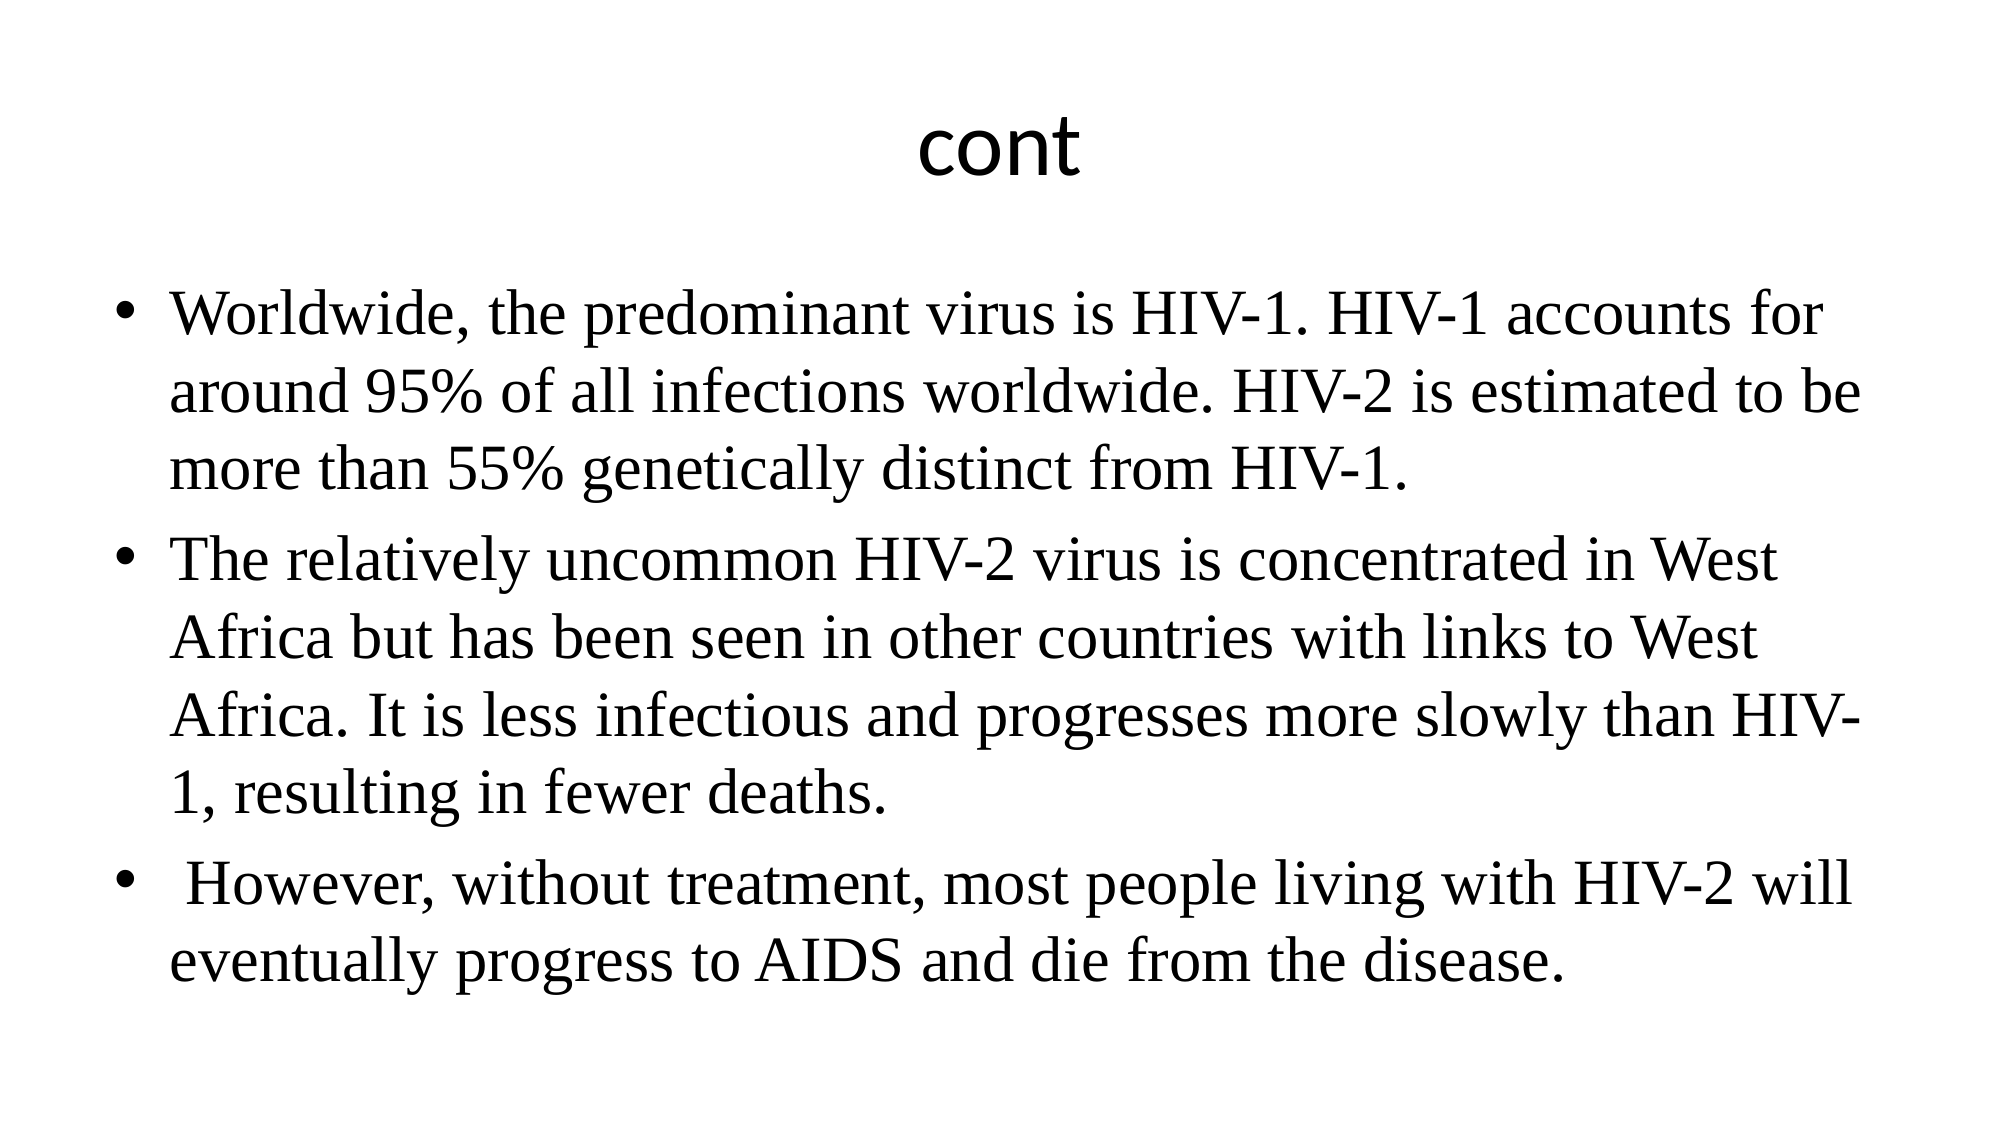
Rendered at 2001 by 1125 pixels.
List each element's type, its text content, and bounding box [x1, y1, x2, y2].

title cont [99, 45, 1900, 233]
list Worldwide, the predominant virus is HIV-1. HIV-1 accounts for around 95% of all infections worldwide. HIV-2 is estimated to be more than 55% genetically distinct from HIV-1. The relatively uncommon HIV-2 virus is concentrated in West Africa but has been seen in other countries with links to West Africa. It is less infectious and progresses more slowly than HIV-1, resulting in fewer deaths. However, without treatment, most people living with HIV-2 will eventually progress to AIDS and die from the disease. [99, 262, 1900, 1005]
